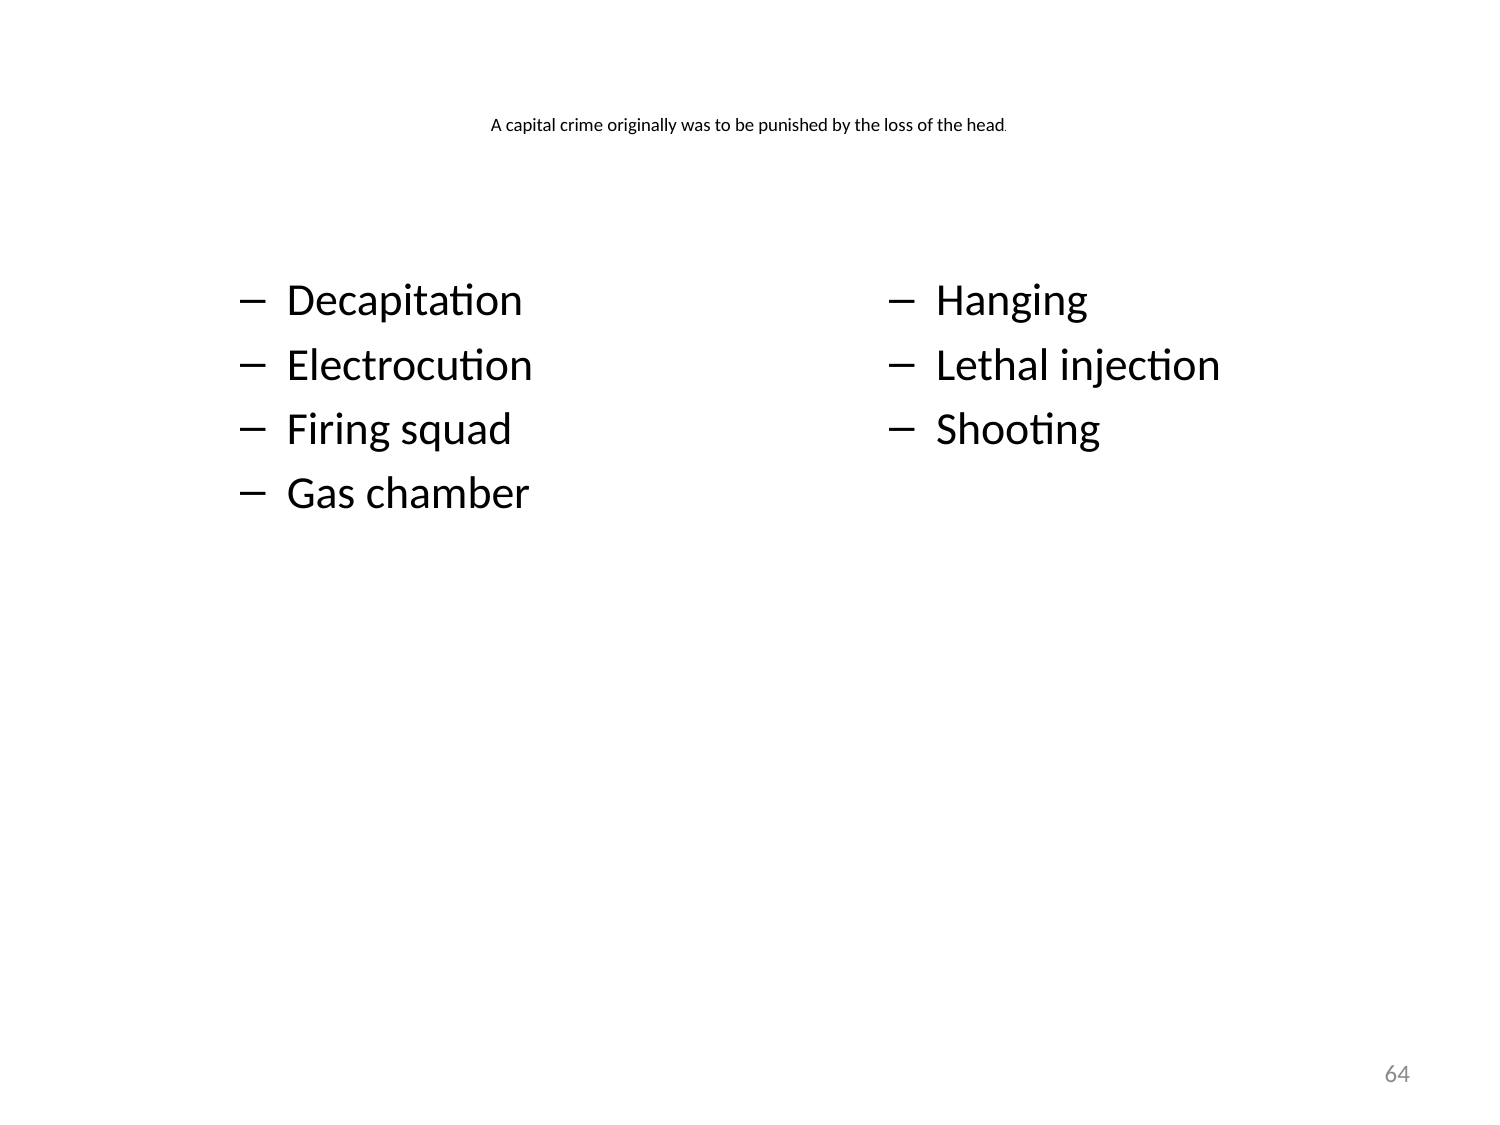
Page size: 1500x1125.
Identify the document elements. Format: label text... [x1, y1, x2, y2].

slide_number 64 [1074, 1042, 1425, 1103]
title A capital crime originally was to be punished by the loss of the head. [75, 45, 1425, 233]
list Hanging Lethal injection Shooting [799, 262, 1425, 1006]
list Decapitation Electrocution Firing squad Gas chamber [150, 262, 776, 1006]
